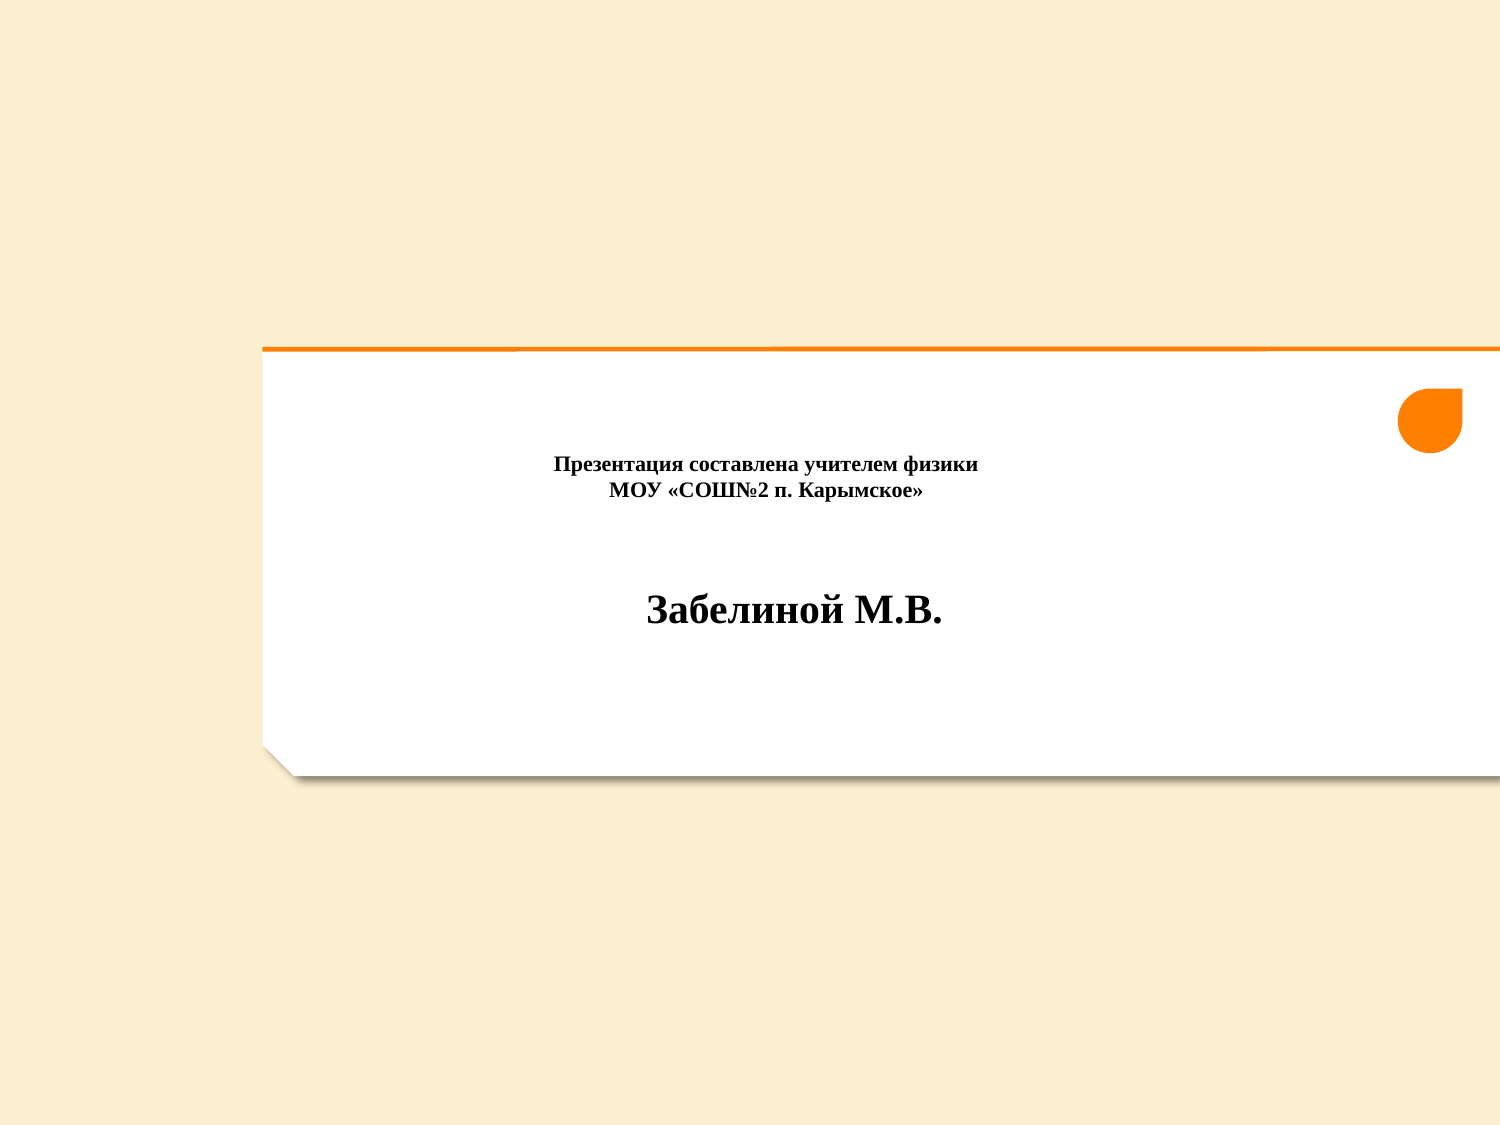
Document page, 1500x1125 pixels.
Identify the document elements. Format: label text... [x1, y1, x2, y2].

list Забелиной М.В. [312, 574, 1276, 669]
title Презентация составлена учителем физики МОУ «СОШ№2 п. Карымское» [284, 361, 1248, 551]
